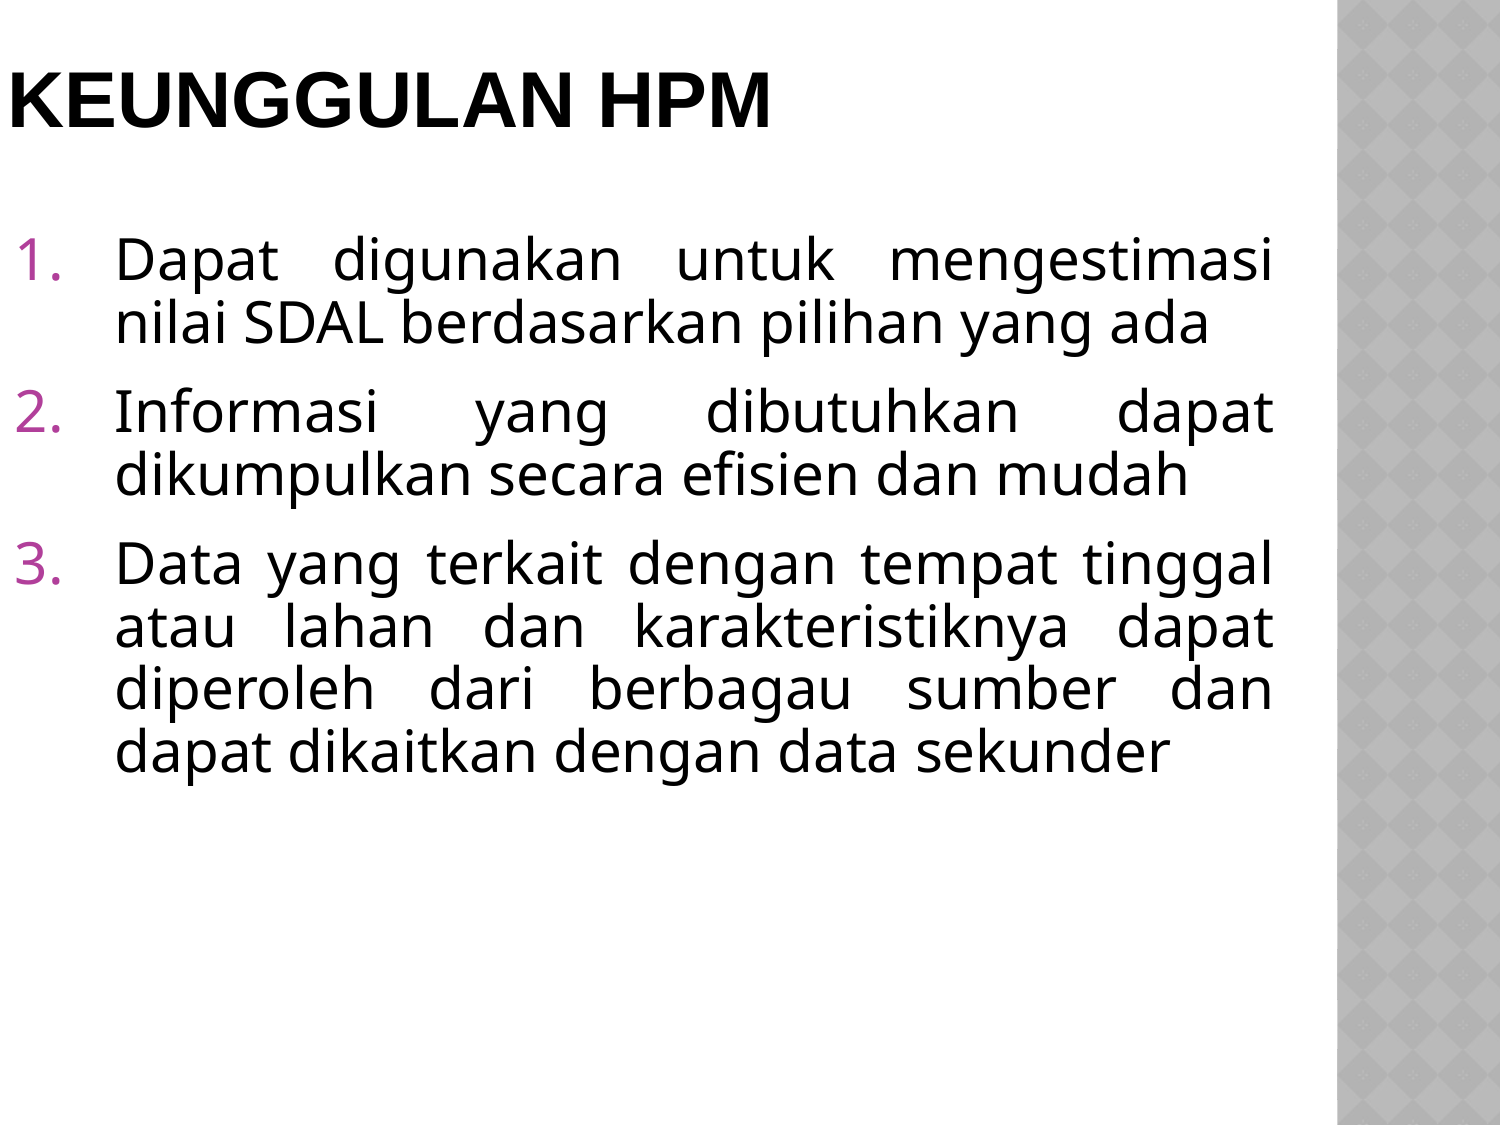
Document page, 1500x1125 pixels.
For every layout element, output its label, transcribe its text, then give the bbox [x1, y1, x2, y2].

title KeUNGGULAN HPM [0, 47, 1350, 275]
list Dapat digunakan untuk mengestimasi nilai SDAL berdasarkan pilihan yang ada Informasi yang dibutuhkan dapat dikumpulkan secara efisien dan mudah Data yang terkait dengan tempat tinggal atau lahan dan karakteristiknya dapat diperoleh dari berbagau sumber dan dapat dikaitkan dengan data sekunder [0, 222, 1289, 988]
